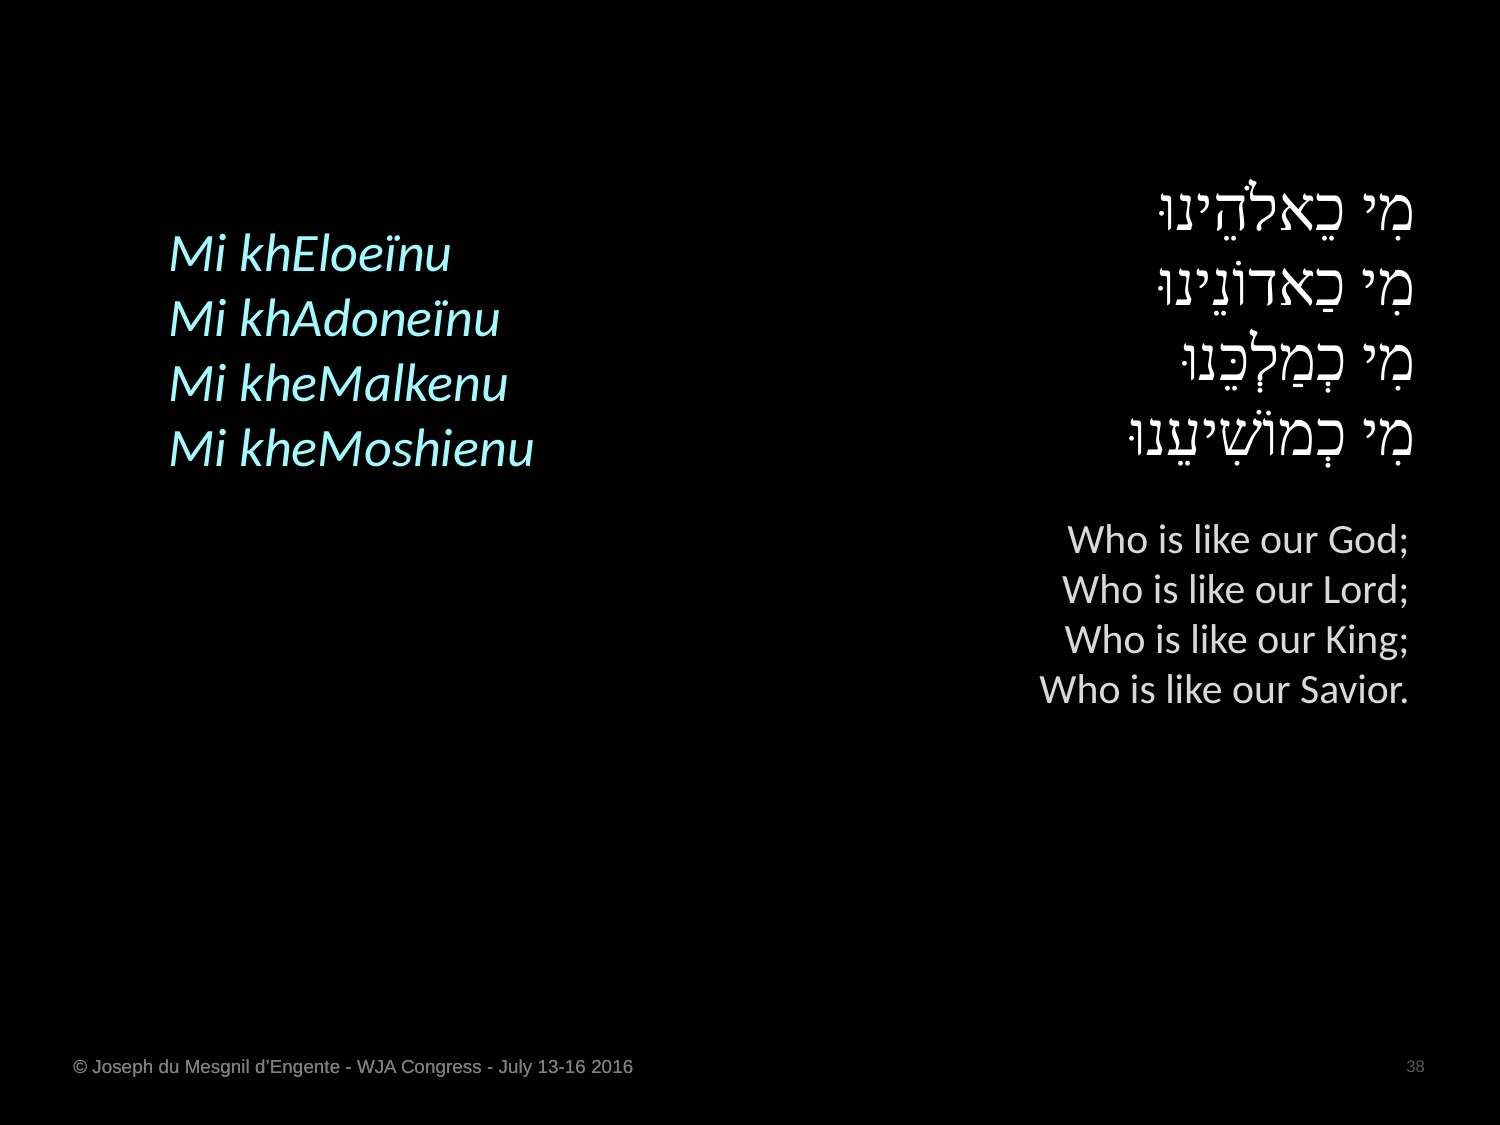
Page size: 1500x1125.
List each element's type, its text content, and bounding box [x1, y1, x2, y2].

slide_number 38 [1074, 1054, 1426, 1077]
text_box Who is like our God; Who is like our Lord; Who is like our King; Who is like our Savior. [926, 504, 1418, 720]
text_box © Joseph du Mesgnil d’Engente - WJA Congress - July 13-16 2016 [65, 1046, 747, 1085]
text_box Mi khEloeïnu Mi khAdoneïnu Mi kheMalkenu Mi kheMoshienu [160, 209, 652, 485]
text_box מִי כֵאלֹהֵינוּ מִי כַאדוֹנֵינוּ מִי כְמַלְכֵּנוּ מִי כְמוֹשִׁיעֵנוּ [932, 160, 1424, 476]
